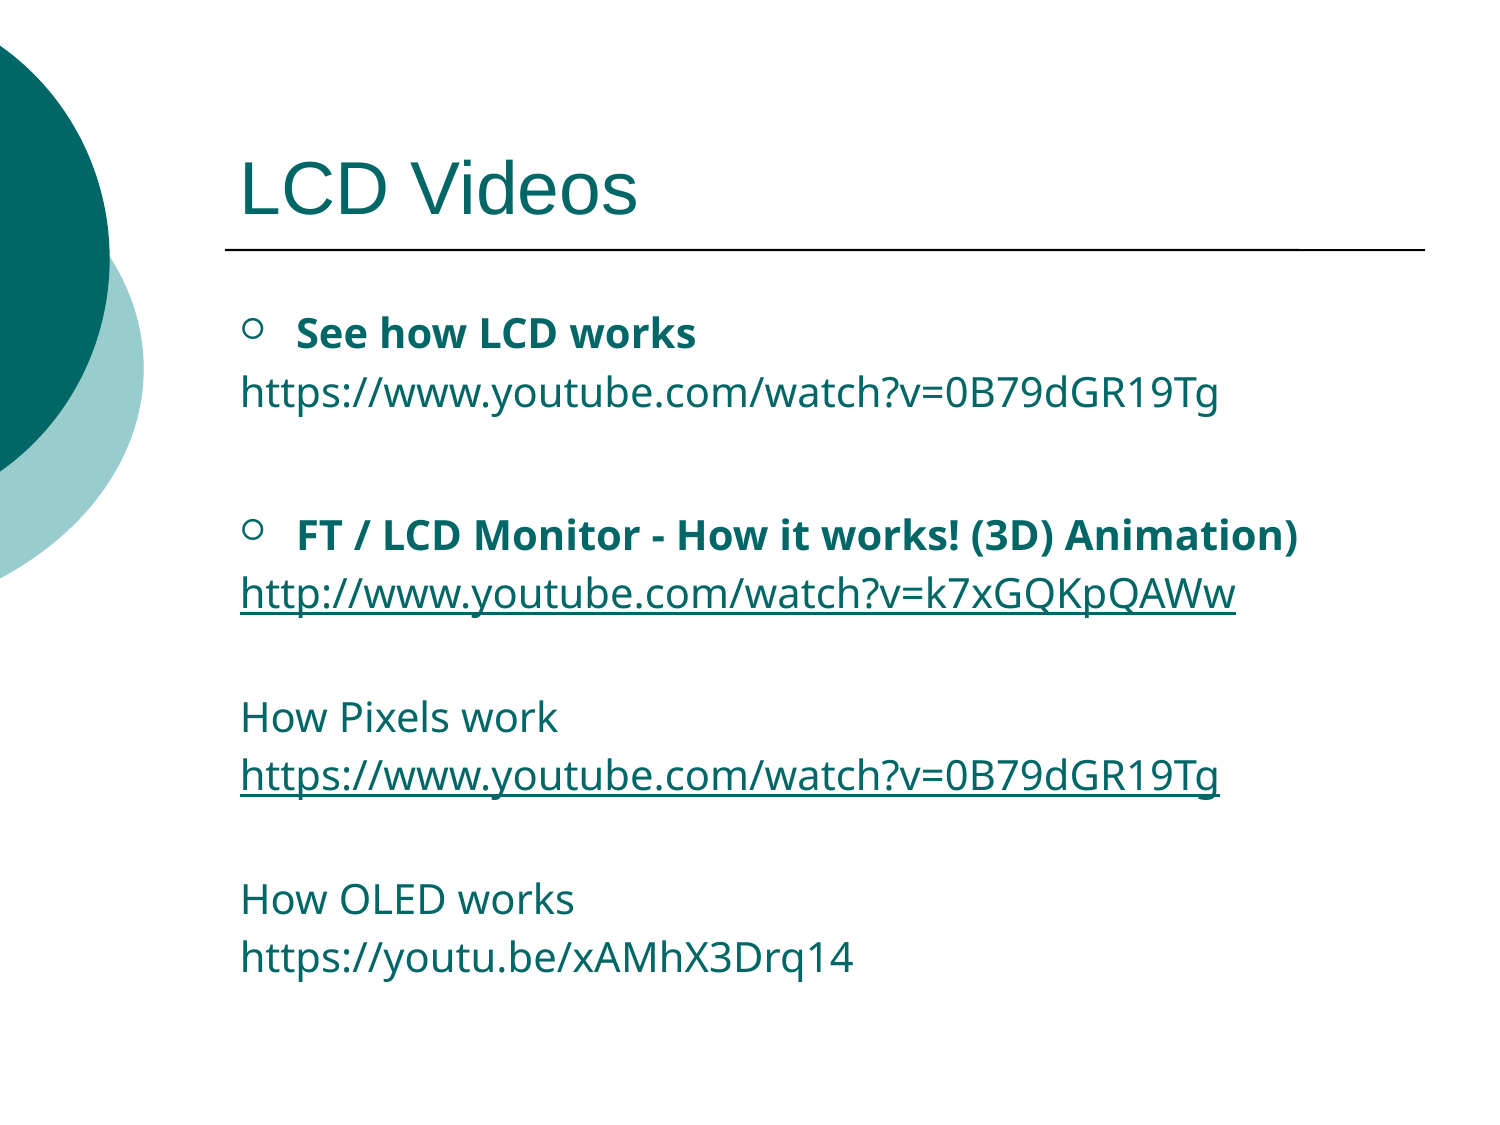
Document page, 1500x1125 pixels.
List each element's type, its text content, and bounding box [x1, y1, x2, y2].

title LCD Videos [224, 49, 1425, 237]
list See how LCD works https://www.youtube.com/watch?v=0B79dGR19Tg FT / LCD Monitor - How it works! (3D) Animation) http://www.youtube.com/watch?v=k7xGQKpQAWw How Pixels work https://www.youtube.com/watch?v=0B79dGR19Tg How OLED works https://youtu.be/xAMhX3Drq14 [224, 299, 1425, 975]
